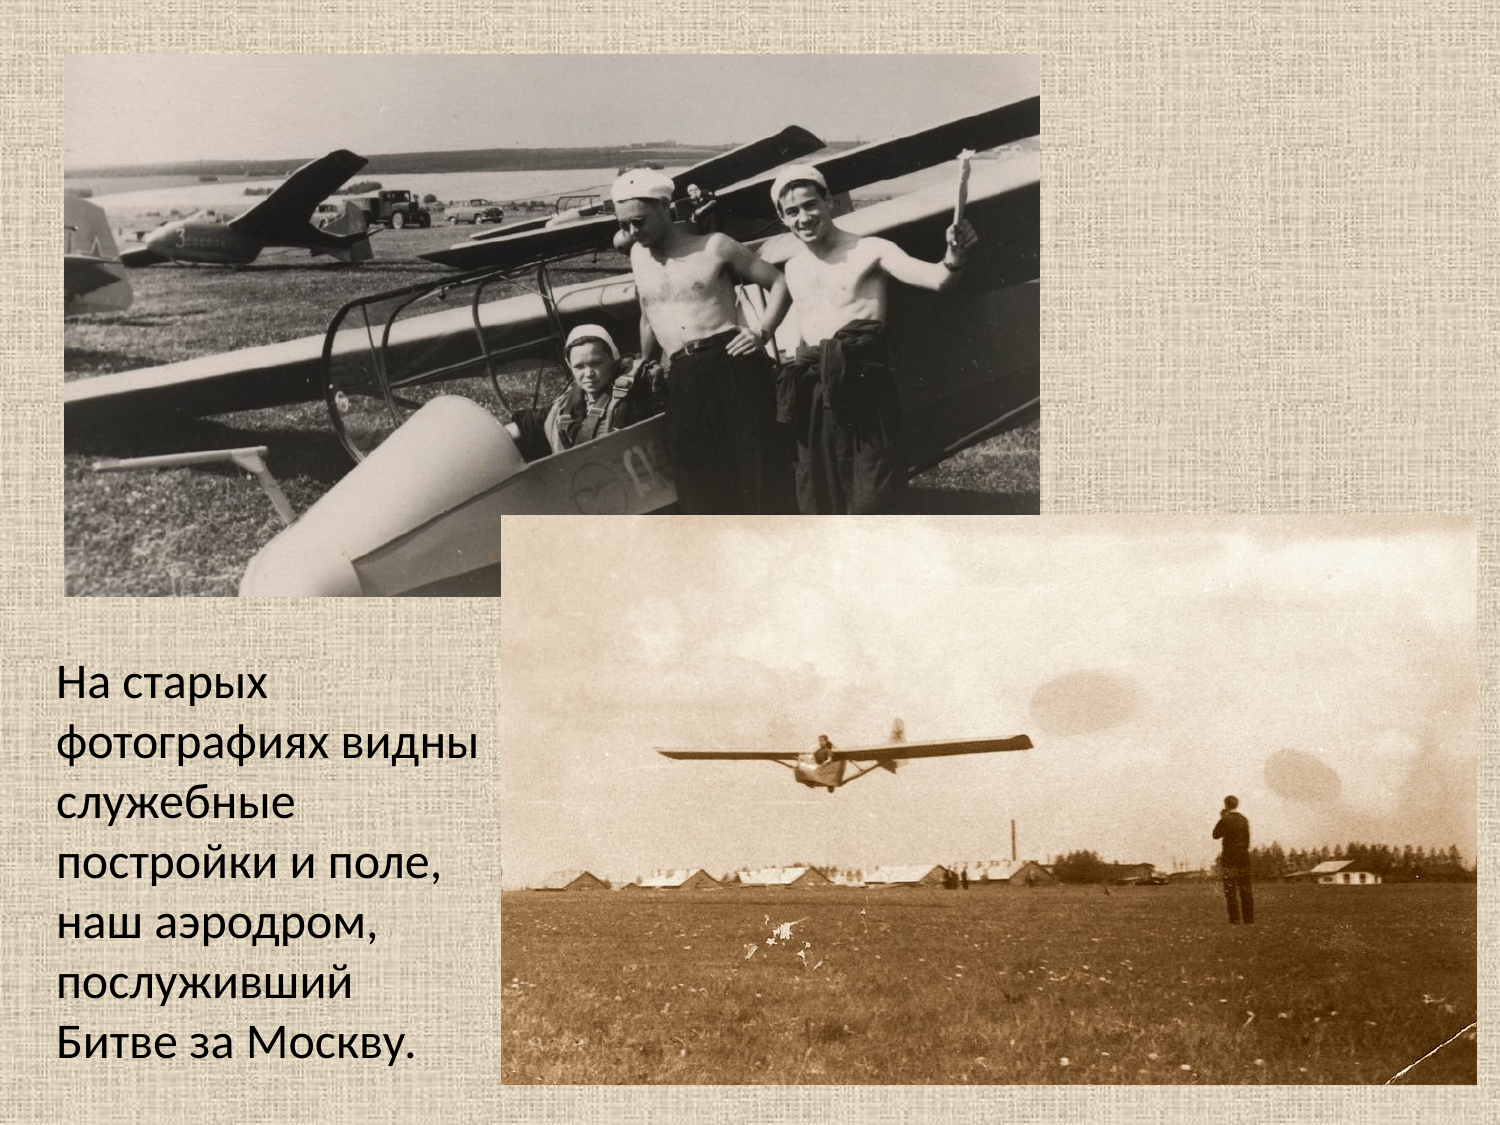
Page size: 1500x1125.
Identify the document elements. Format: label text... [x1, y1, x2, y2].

picture [0, 0, 1500, 1125]
text_box На старых фотографиях видны служебные постройки и поле, наш аэродром, послуживший Битве за Москву. [41, 640, 496, 1076]
